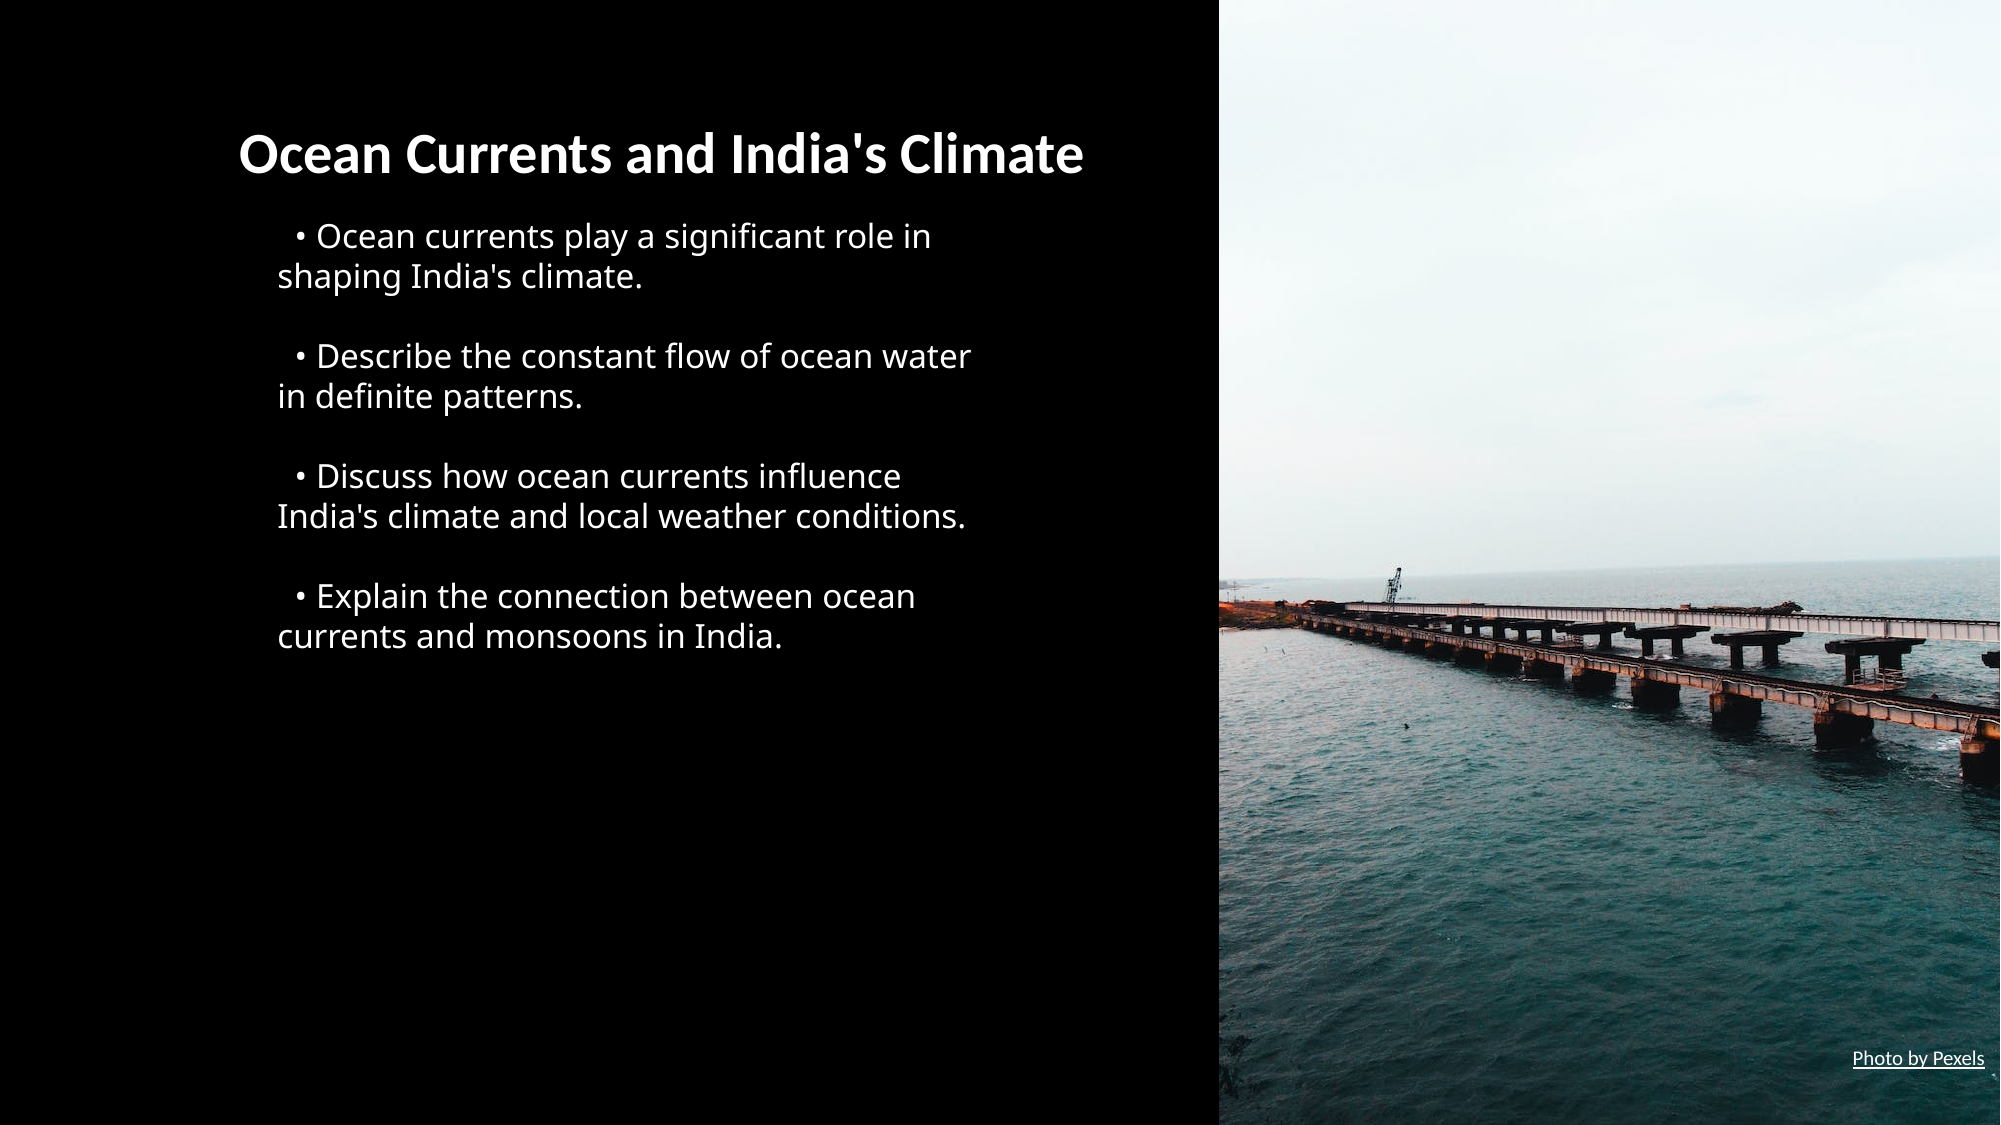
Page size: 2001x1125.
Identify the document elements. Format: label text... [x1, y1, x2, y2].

picture [1219, 0, 2000, 1125]
text_box Ocean Currents and India's Climate [225, 112, 1219, 188]
text_box • Discuss how ocean currents influence India's climate and local weather conditions. [262, 457, 1013, 533]
text_box • Describe the constant flow of ocean water in definite patterns. [262, 337, 1013, 413]
text_box • Explain the connection between ocean currents and monsoons in India. [262, 577, 1013, 653]
text_box • Ocean currents play a significant role in shaping India's climate. [262, 217, 1013, 293]
